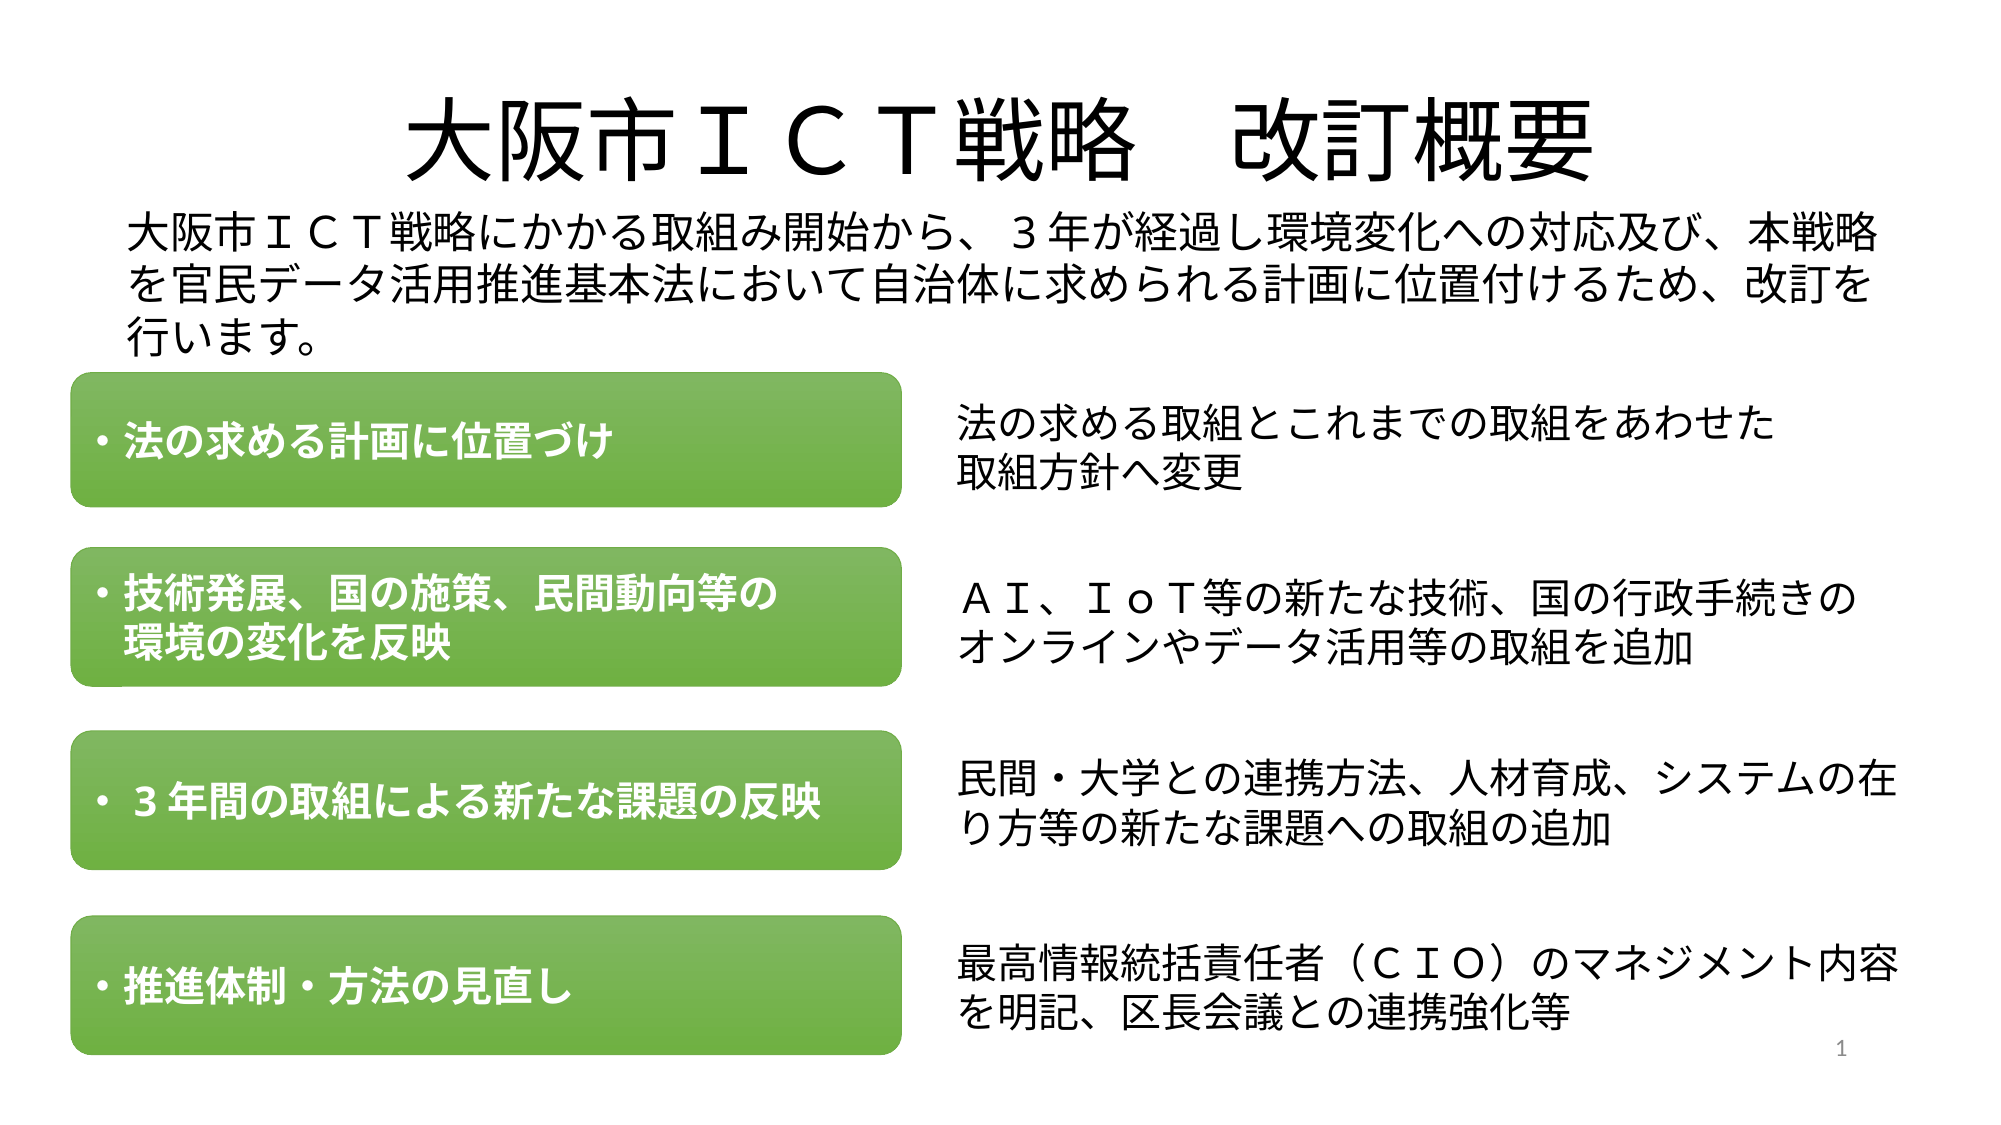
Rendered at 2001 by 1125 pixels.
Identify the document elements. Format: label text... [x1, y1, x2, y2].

text_box 法の求める取組とこれまでの取組をあわせた 取組方針へ変更 [951, 391, 1906, 502]
text_box ・推進体制・方法の見直し [70, 915, 902, 1056]
text_box 最高情報統括責任者（ＣＩＯ）のマネジメント内容を明記、区長会議との連携強化等 [951, 931, 1925, 1042]
text_box ・3年間の取組による新たな課題の反映 [70, 730, 902, 871]
text_box 大阪市ＩＣＴ戦略にかかる取組み開始から、3年が経過し環境変化への対応及び、本戦略を官民データ活用推進基本法において自治体に求められる計画に位置付けるため、改訂を行います。 [120, 198, 1887, 368]
text_box ・技術発展、国の施策、民間動向等の 環境の変化を反映 [70, 547, 902, 687]
text_box ＡＩ、ＩｏＴ等の新たな技術、国の行政手続きのオンラインやデータ活用等の取組を追加 [951, 566, 1906, 677]
text_box 民間・大学との連携方法、人材育成、システムの在り方等の新たな課題への取組の追加 [951, 747, 1906, 858]
title 大阪市ＩＣＴ戦略 改訂概要 [137, 36, 1863, 198]
text_box ・法の求める計画に位置づけ [70, 372, 902, 508]
slide_number 1 [1412, 1042, 1863, 1077]
